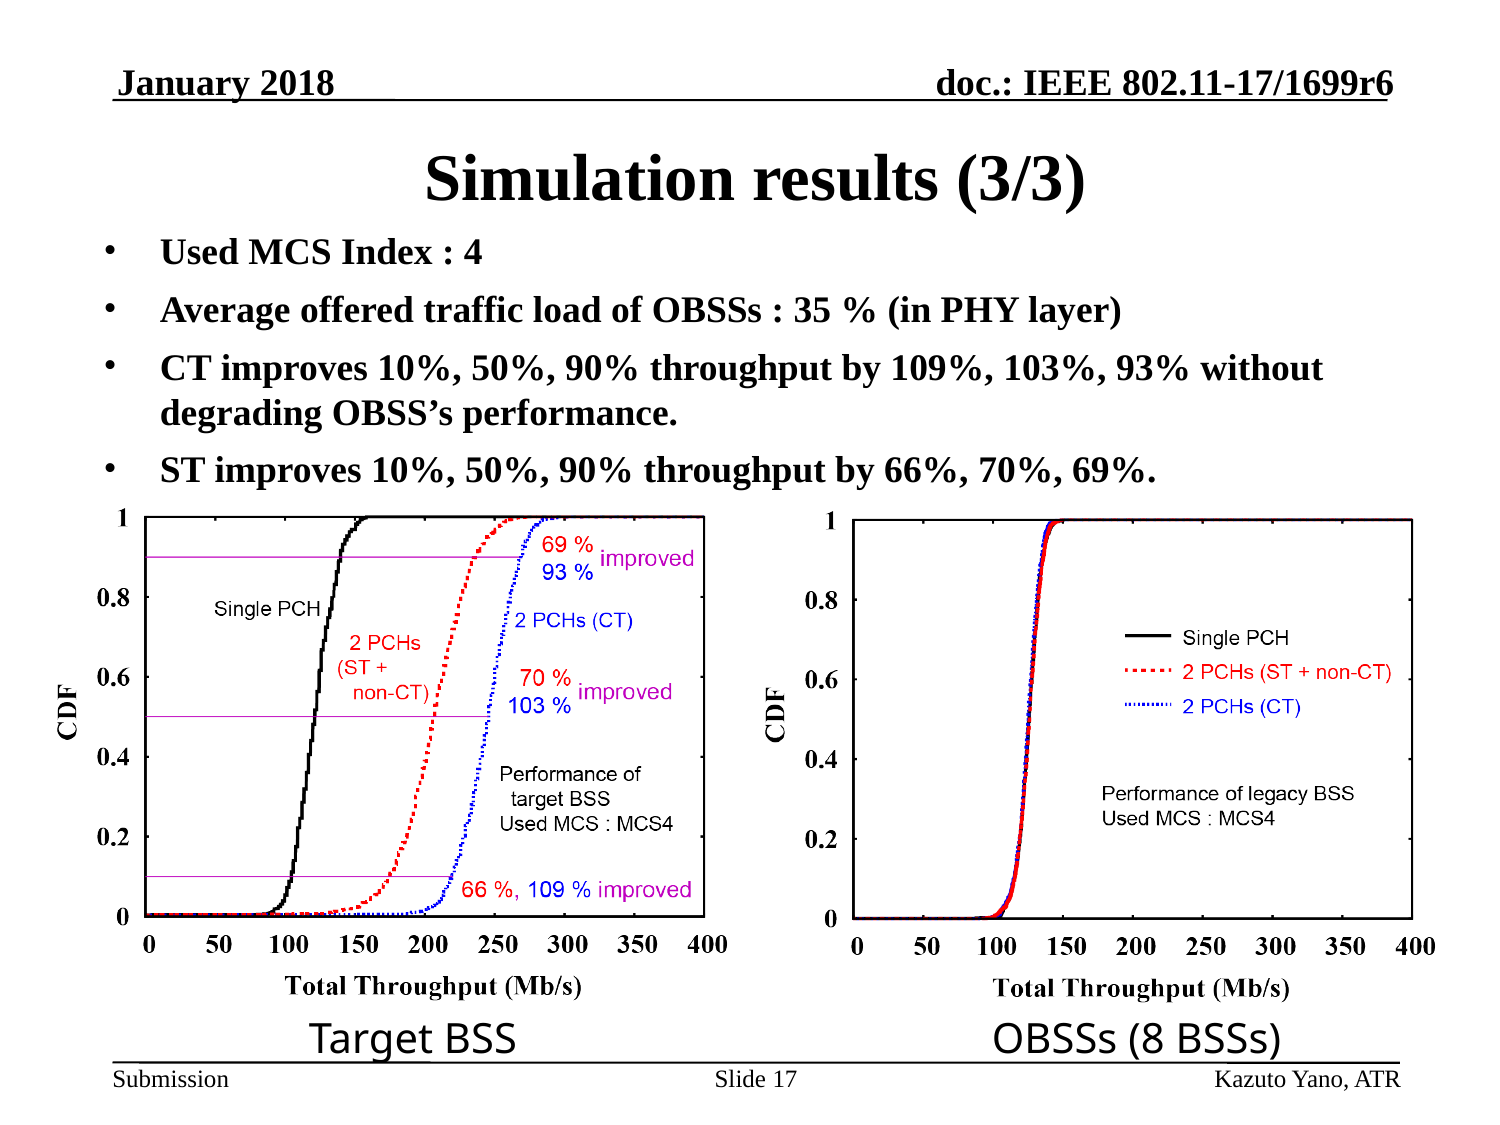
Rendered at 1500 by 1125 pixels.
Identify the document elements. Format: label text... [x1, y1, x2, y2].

footer Kazuto Yano, ATR [1031, 1061, 1402, 1093]
title Simulation results (3/3) [76, 101, 1436, 246]
text_box Target BSS [294, 1012, 533, 1070]
slide_number Slide 17 [712, 1061, 800, 1123]
list Used MCS Index : 4 Average offered traffic load of OBSSs : 35 % (in PHY layer) CT improves 10%, 50%, 90% throughput by 109%, 103%, 93% without degrading OBSS’s performance. ST improves 10%, 50%, 90% throughput by 66%, 70%, 69%. [88, 219, 1436, 576]
picture [52, 503, 728, 1003]
text_box OBSSs (8 BSSs) [977, 1014, 1297, 1070]
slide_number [116, 58, 507, 101]
picture [761, 505, 1437, 1006]
